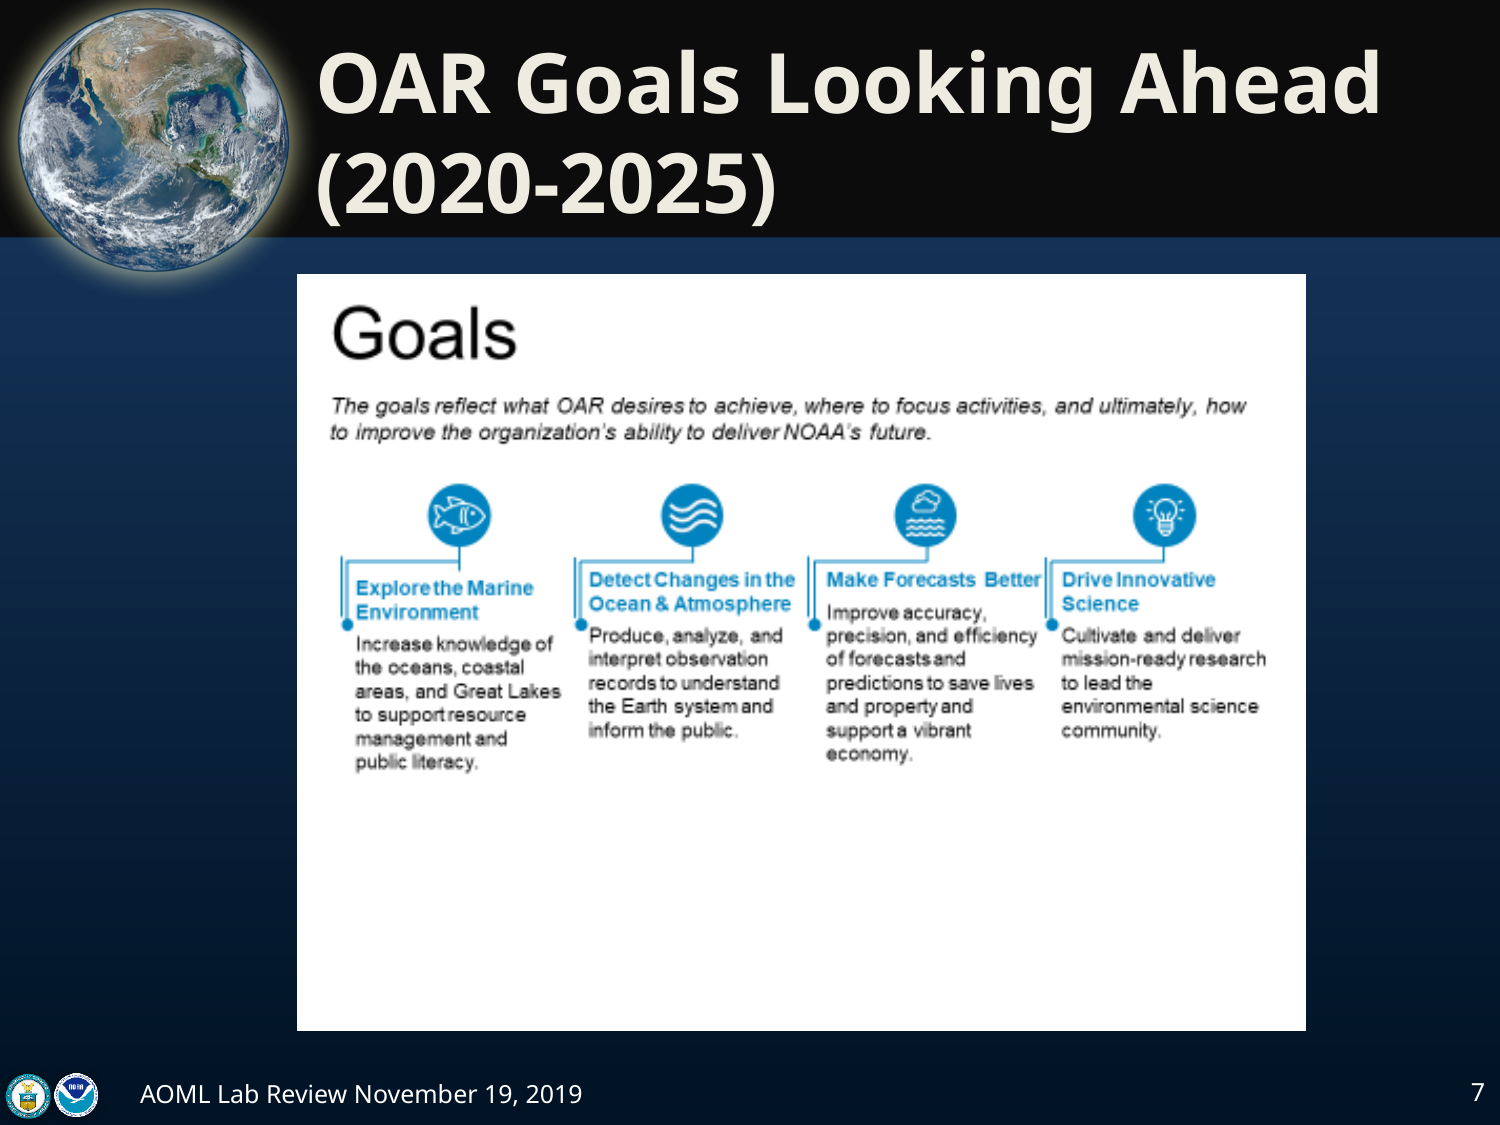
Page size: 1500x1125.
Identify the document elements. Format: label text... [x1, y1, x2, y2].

slide_number 7 [1200, 1062, 1500, 1125]
picture [0, 0, 1500, 1125]
footer AOML Lab Review November 19, 2019 [125, 1062, 1200, 1125]
title OAR Goals Looking Ahead (2020-2025) [300, 0, 1500, 238]
